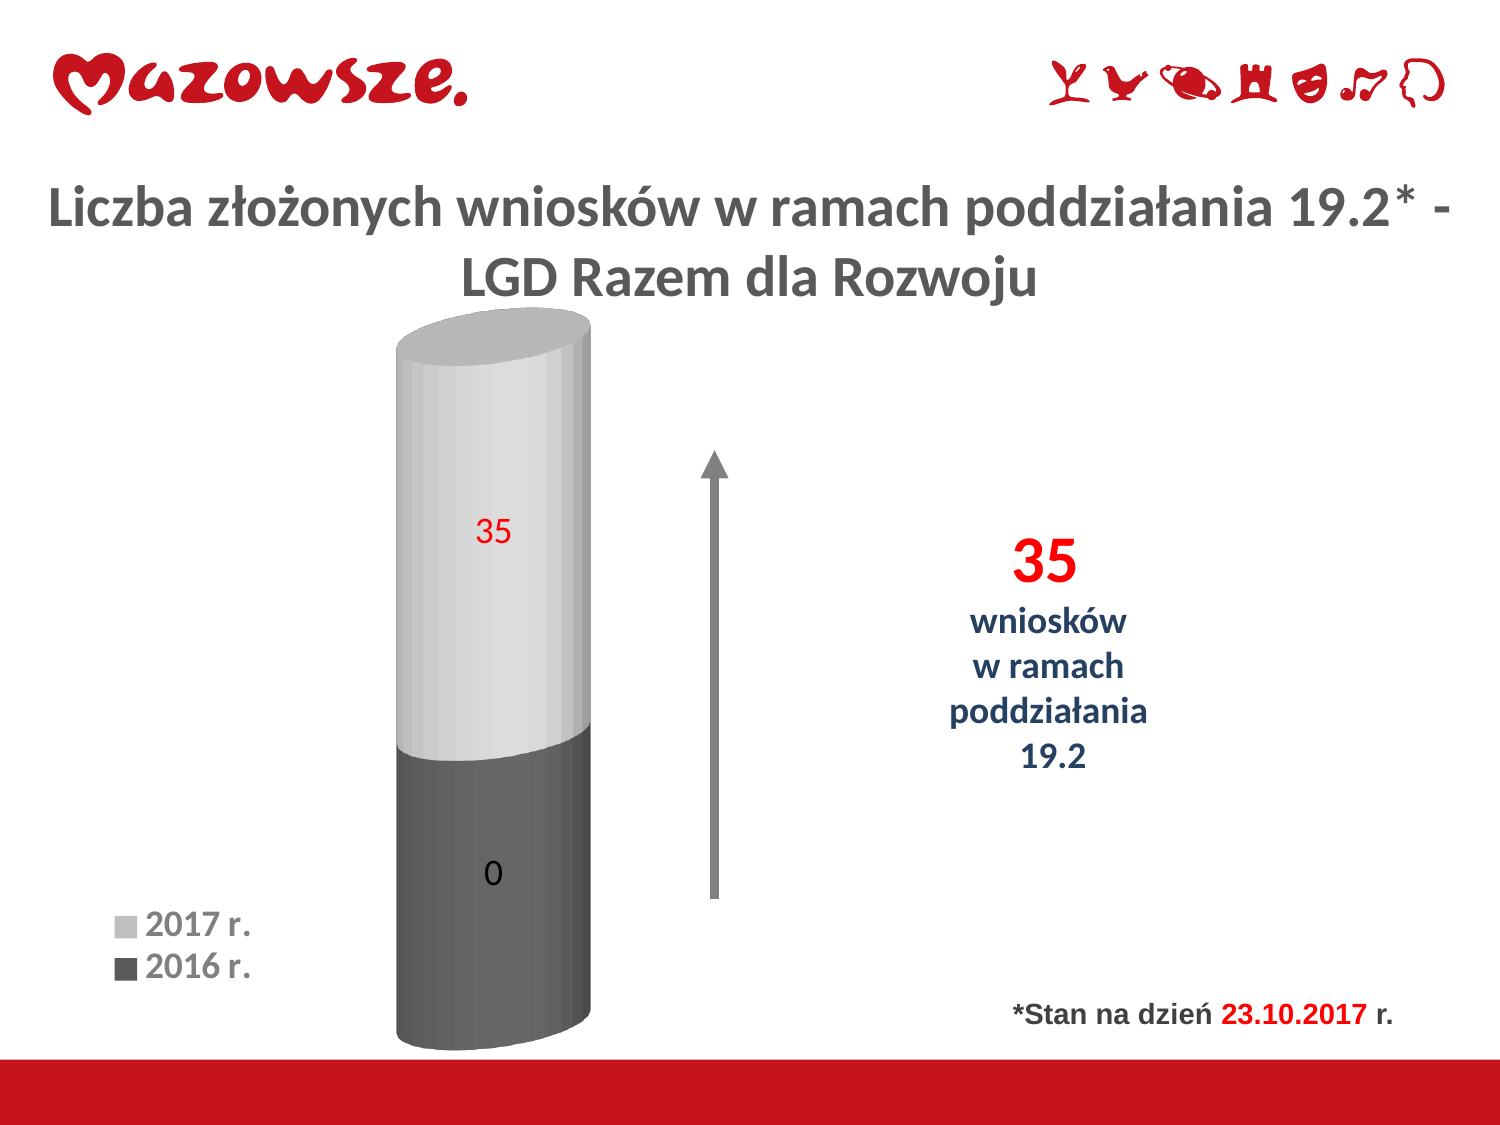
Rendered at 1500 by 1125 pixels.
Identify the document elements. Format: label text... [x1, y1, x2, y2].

text_box [53, 53, 125, 116]
text_box [1102, 65, 1149, 101]
text_box [1340, 67, 1388, 101]
text_box [1288, 60, 1331, 107]
text_box [0, 1059, 1500, 1125]
text_box [128, 62, 175, 103]
text_box [366, 61, 412, 104]
text_box [178, 61, 224, 104]
text_box 35 wniosków w ramach poddziałania 19.2 [902, 508, 1204, 804]
text_box [1045, 57, 1094, 109]
text_box [1292, 63, 1328, 104]
text_box [1099, 62, 1152, 105]
text_box [1396, 54, 1448, 112]
text_box [1399, 58, 1445, 108]
text_box [453, 91, 467, 107]
chart [81, 194, 802, 1093]
text_box [1231, 64, 1278, 104]
text_box *Stan na dzień 23.10.2017 r. [998, 987, 1409, 1038]
text_box [265, 66, 333, 104]
text_box [414, 58, 453, 104]
text_box [1227, 60, 1281, 107]
text_box [224, 62, 262, 102]
text_box [1049, 60, 1090, 106]
text_box [1156, 61, 1225, 104]
text_box [336, 57, 367, 104]
text_box [1337, 64, 1391, 105]
text_box Liczba złożonych wniosków w ramach poddziałania 19.2* - LGD Razem dla Rozwoju [0, 160, 1500, 316]
text_box [1159, 64, 1222, 101]
